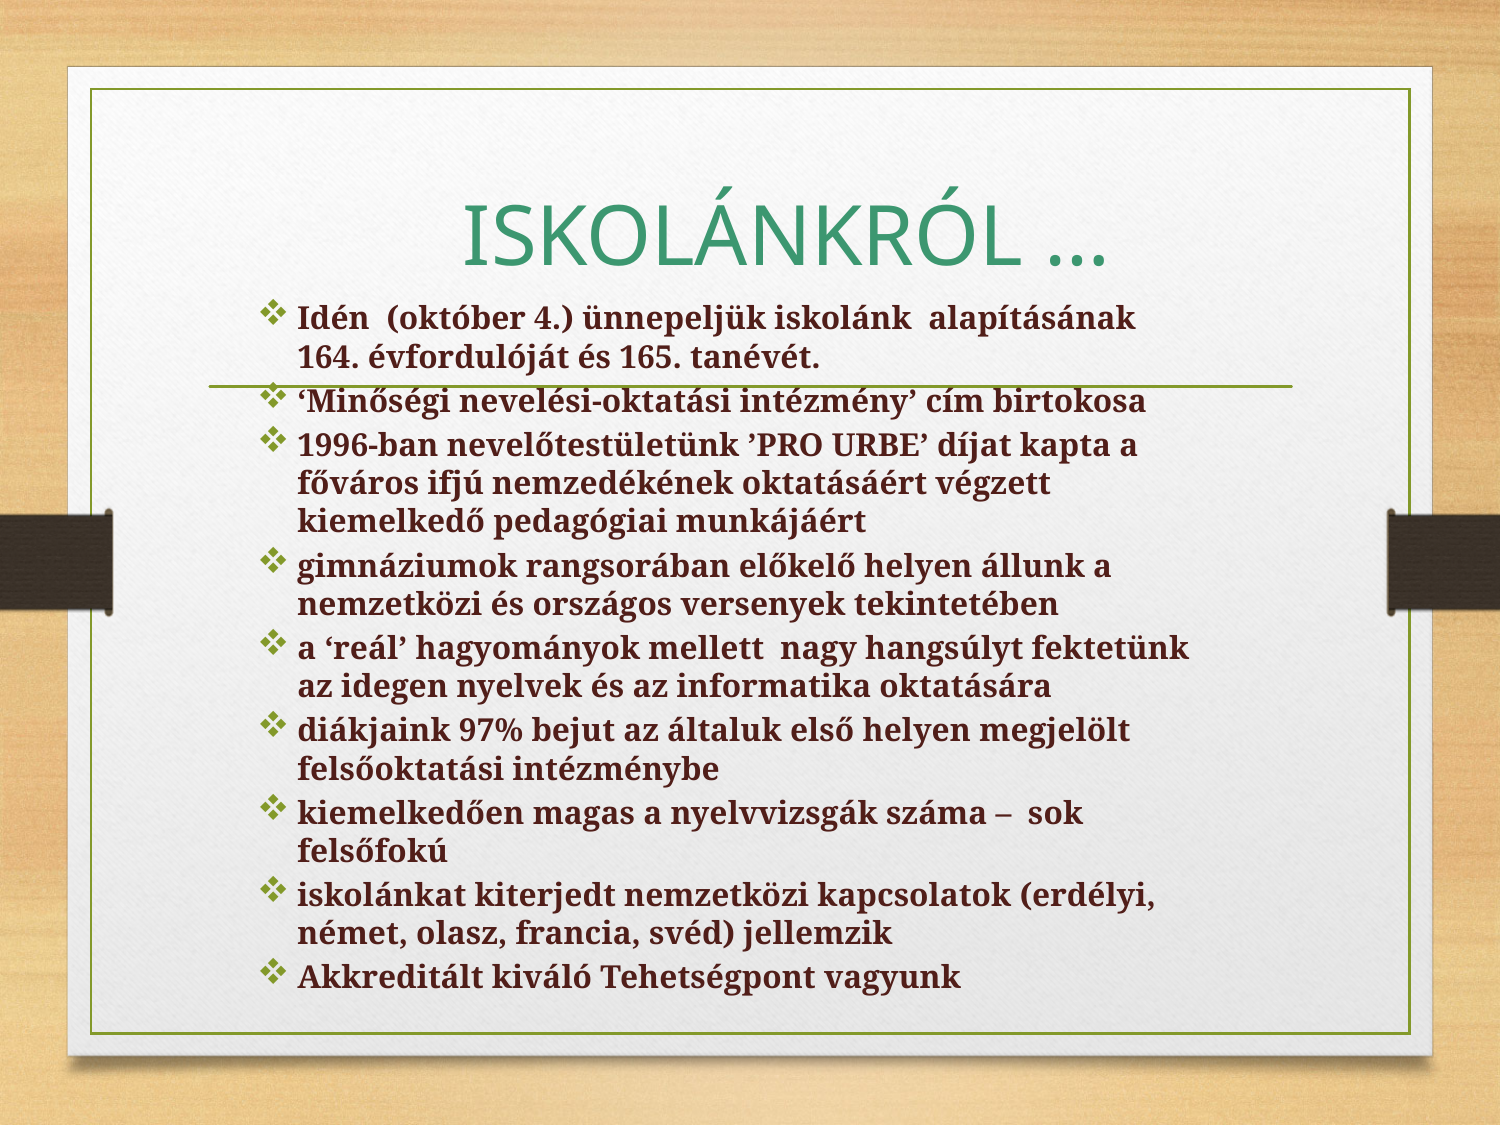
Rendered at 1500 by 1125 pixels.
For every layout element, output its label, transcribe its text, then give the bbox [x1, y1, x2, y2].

picture [0, 0, 1500, 1125]
list Idén (október 4.) ünnepeljük iskolánk alapításának 164. évfordulóját és 165. tanévét. ‘Minőségi nevelési-oktatási intézmény’ cím birtokosa 1996-ban nevelőtestületünk ’PRO URBE’ díjat kapta a főváros ifjú nemzedékének oktatásáért végzett kiemelkedő pedagógiai munkájáért gimnáziumok rangsorában előkelő helyen állunk a nemzetközi és országos versenyek tekintetében a ‘reál’ hagyományok mellett nagy hangsúlyt fektetünk az idegen nyelvek és az informatika oktatására diákjaink 97% bejut az általuk első helyen megjelölt felsőoktatási intézménybe kiemelkedően magas a nyelvvizsgák száma – sok felsőfokú iskolánkat kiterjedt nemzetközi kapcsolatok (erdélyi, német, olasz, francia, svéd) jellemzik Akkreditált kiváló Tehetségpont vagyunk [242, 290, 1218, 1047]
title ISKOLÁNKRÓL … [265, 150, 1309, 315]
text_box [281, 878, 1454, 935]
